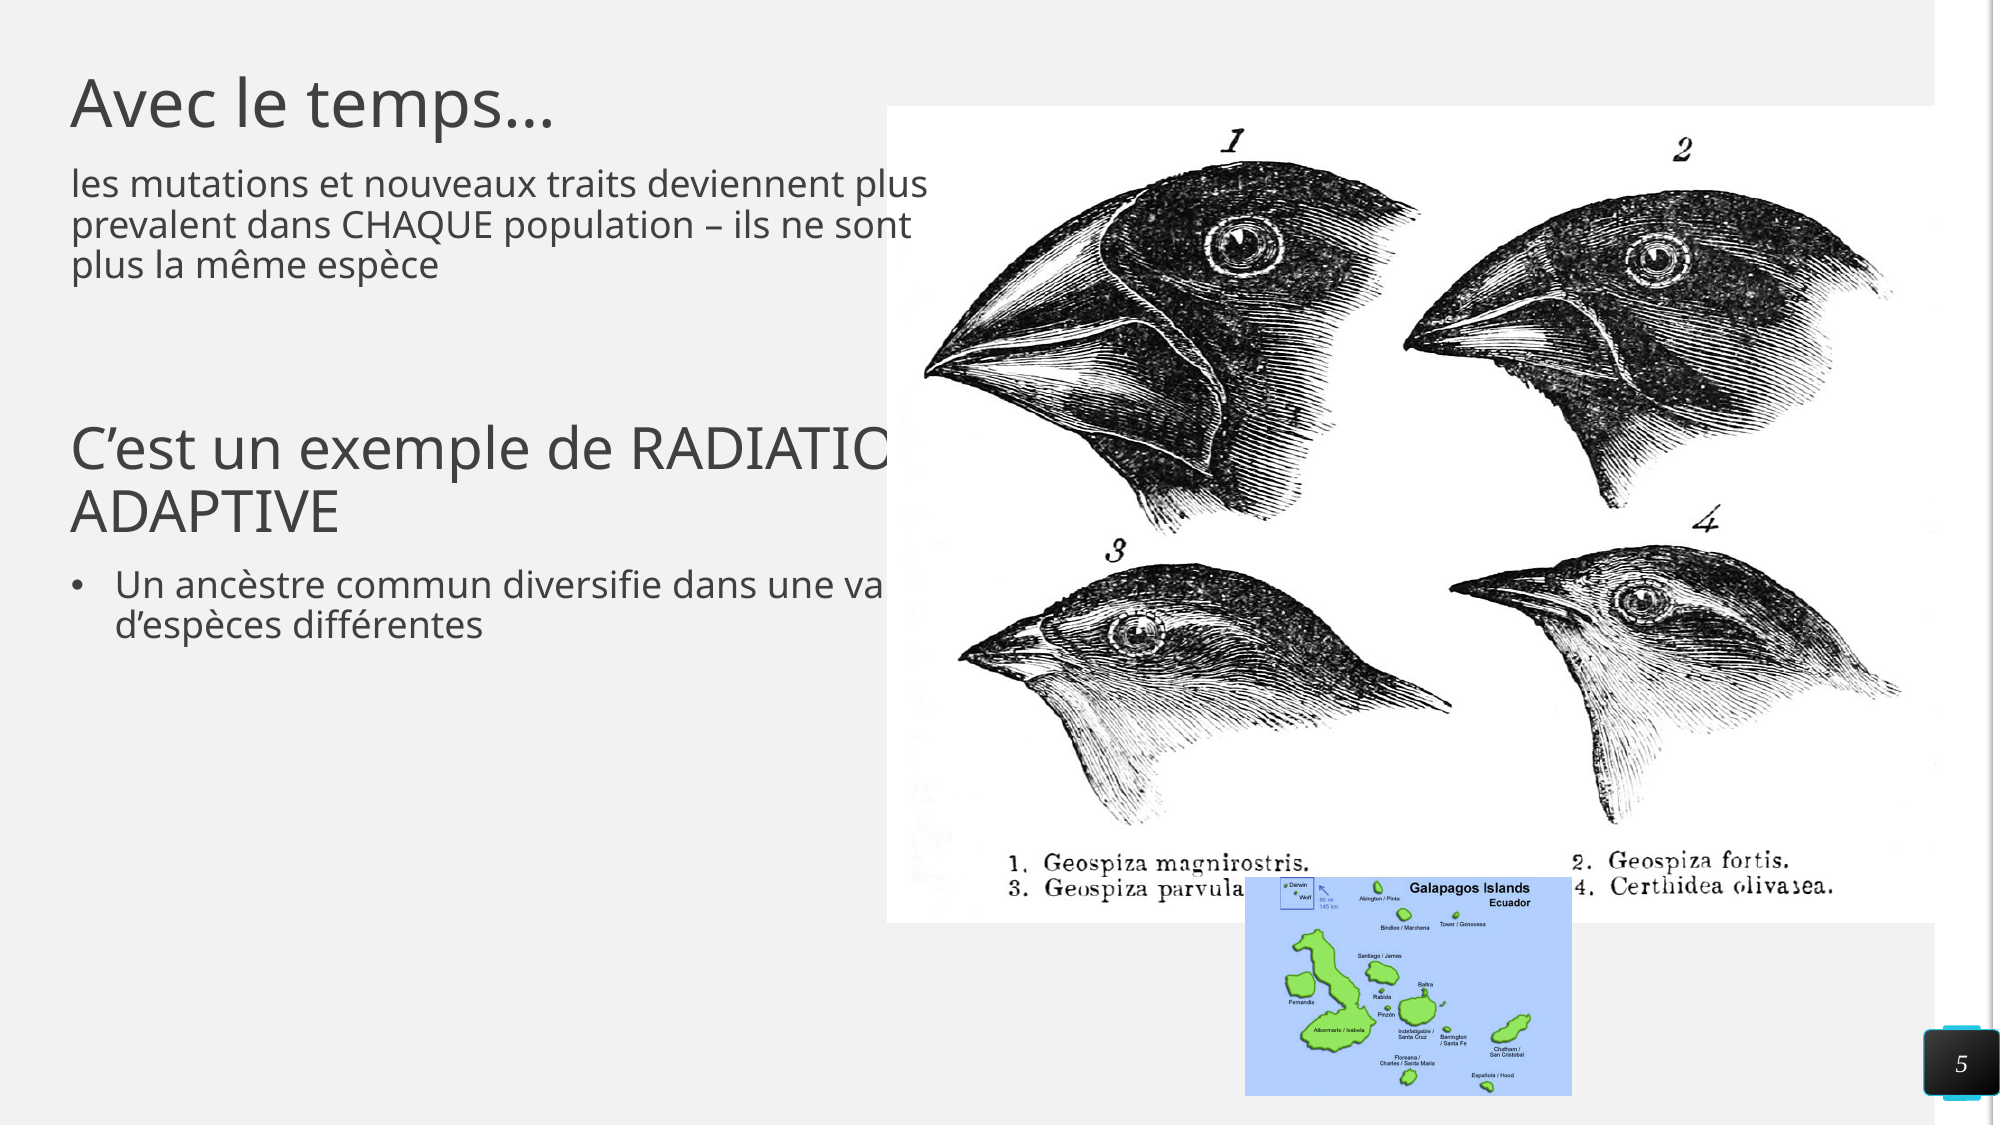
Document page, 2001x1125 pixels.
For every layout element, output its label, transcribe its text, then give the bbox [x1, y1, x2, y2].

picture [887, 106, 1970, 1096]
list C’est un exemple de RADIATION ADAPTIVE Un ancèstre commun diversifie dans une variété d’espèces différentes [70, 419, 969, 1010]
list les mutations et nouveaux traits deviennent plus prevalent dans CHAQUE population – ils ne sont plus la même espèce [70, 165, 887, 225]
slide_number 5 [1923, 1029, 2000, 1096]
title Avec le temps… [70, 70, 969, 142]
